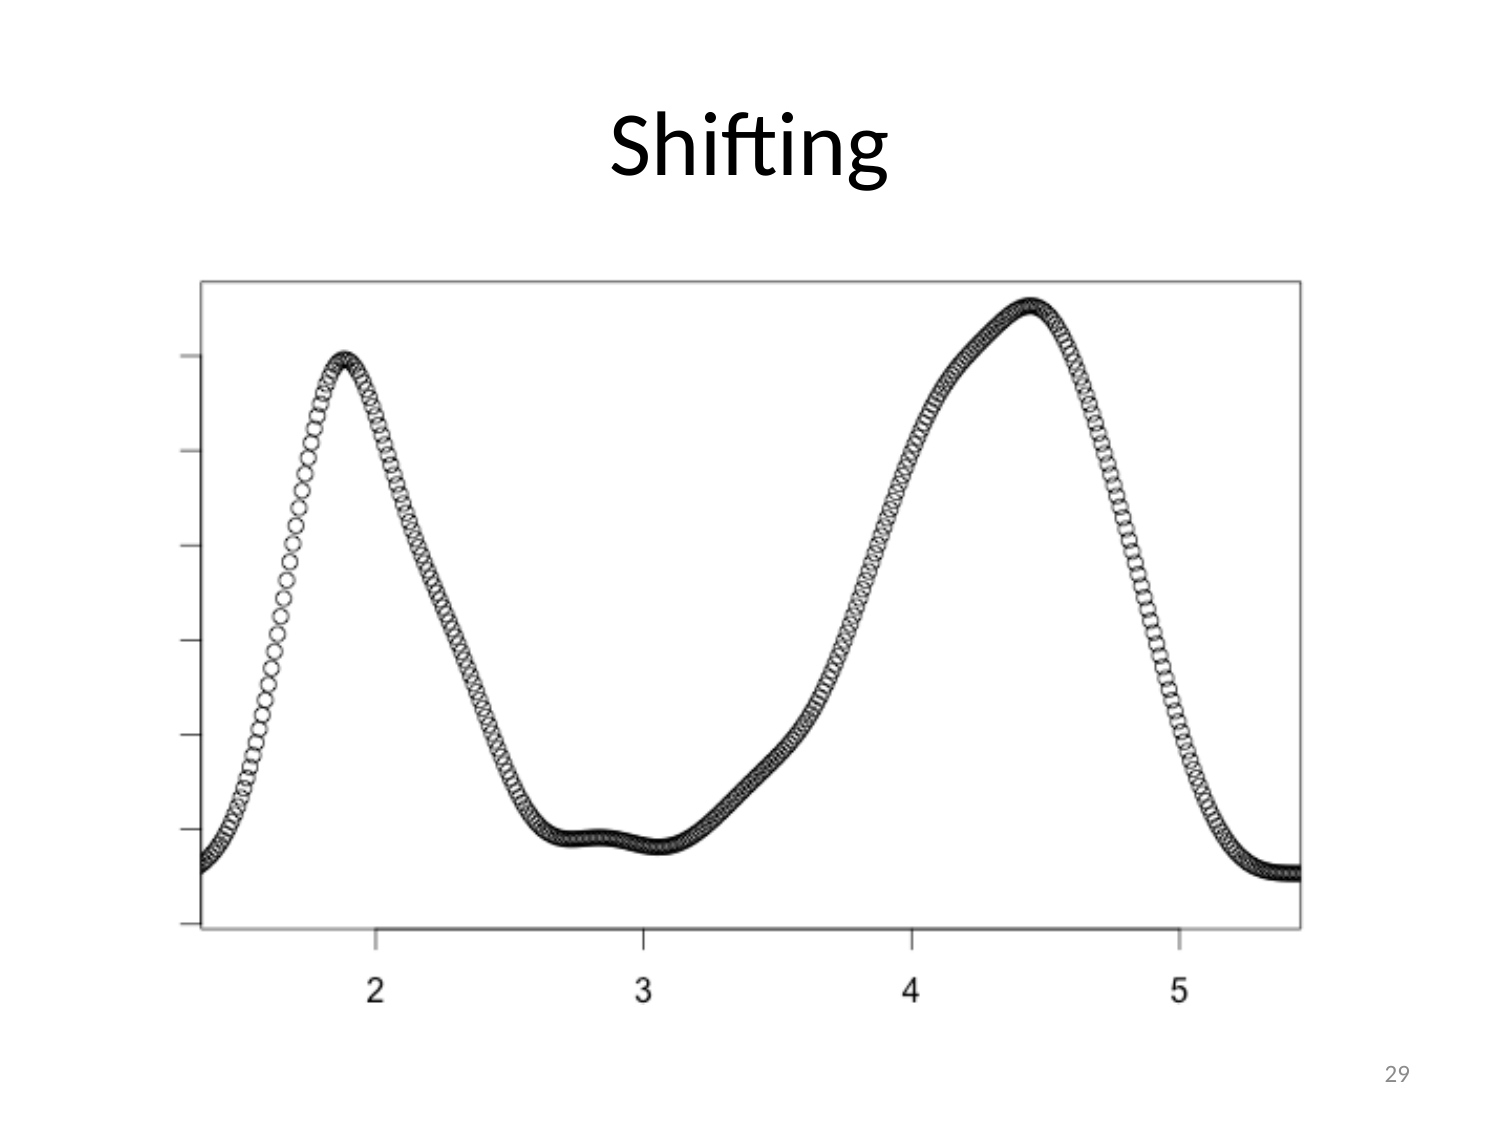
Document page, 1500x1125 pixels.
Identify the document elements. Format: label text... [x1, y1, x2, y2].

slide_number 28 [1074, 1042, 1425, 1103]
title Shifting [75, 45, 1425, 233]
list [74, 262, 1426, 1006]
